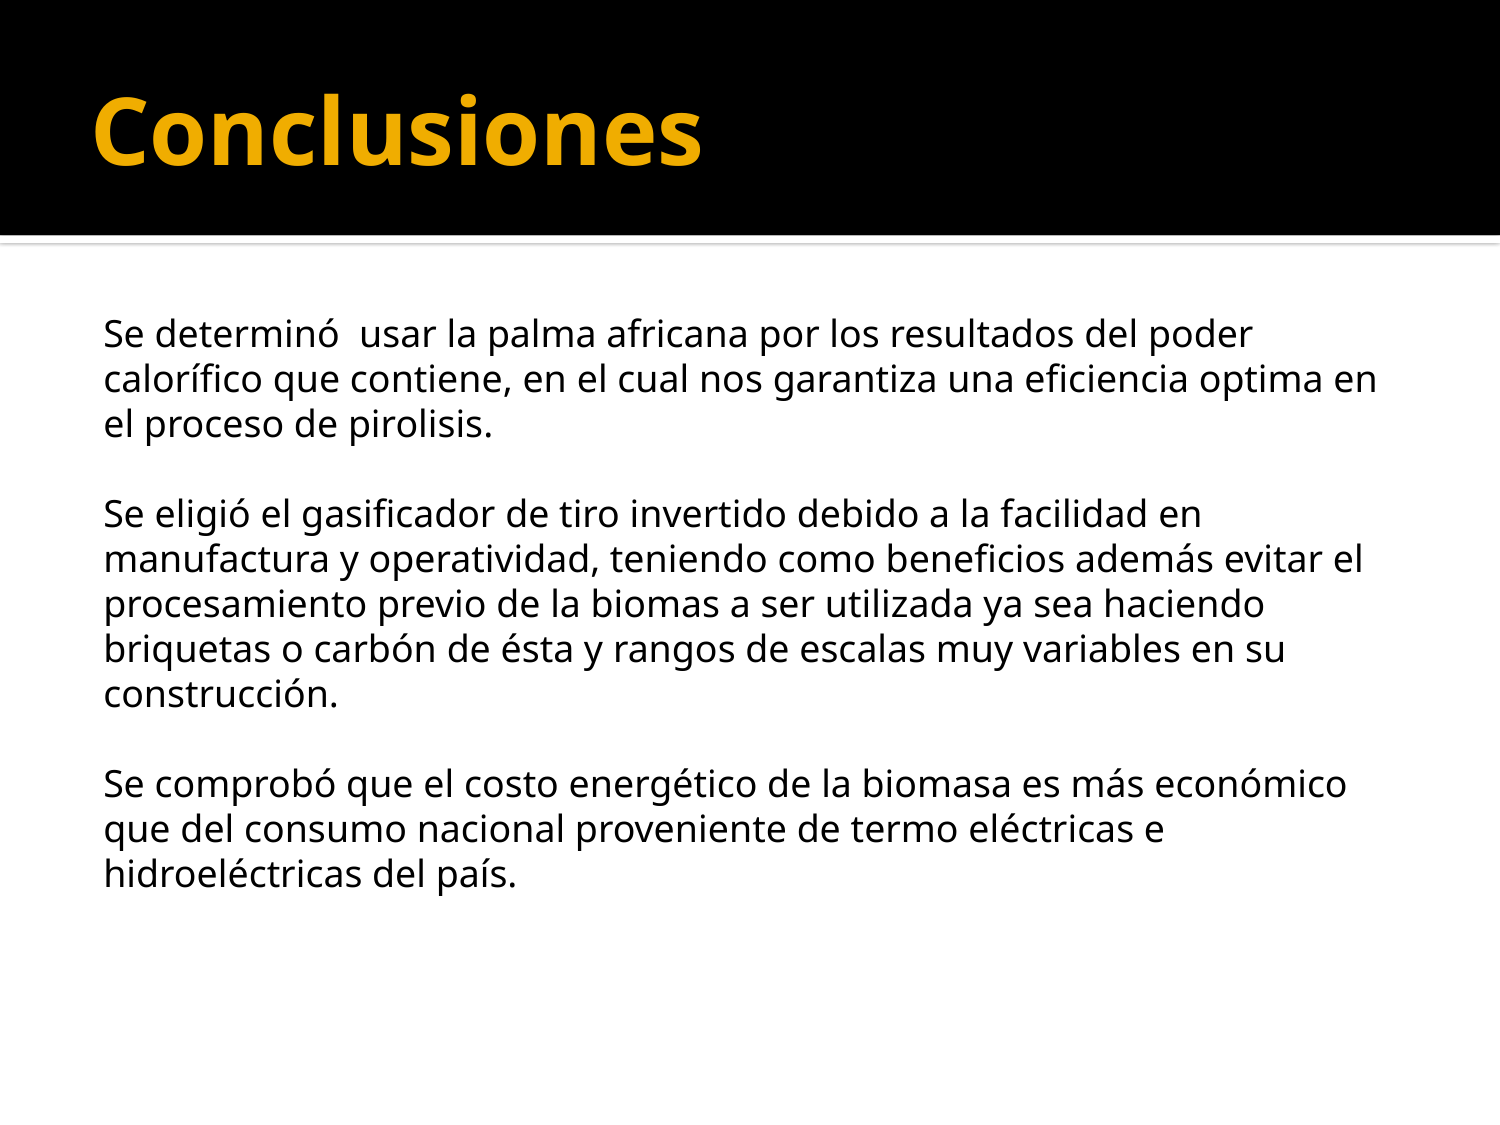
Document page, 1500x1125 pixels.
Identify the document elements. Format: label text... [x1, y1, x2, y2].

text_box Se determinó usar la palma africana por los resultados del poder calorífico que contiene, en el cual nos garantiza una eficiencia optima en el proceso de pirolisis. Se eligió el gasificador de tiro invertido debido a la facilidad en manufactura y operatividad, teniendo como beneficios además evitar el procesamiento previo de la biomas a ser utilizada ya sea haciendo briquetas o carbón de ésta y rangos de escalas muy variables en su construcción. Se comprobó que el costo energético de la biomasa es más económico que del consumo nacional proveniente de termo eléctricas e hidroeléctricas del país. [88, 302, 1424, 903]
title Conclusiones [75, 25, 1425, 231]
